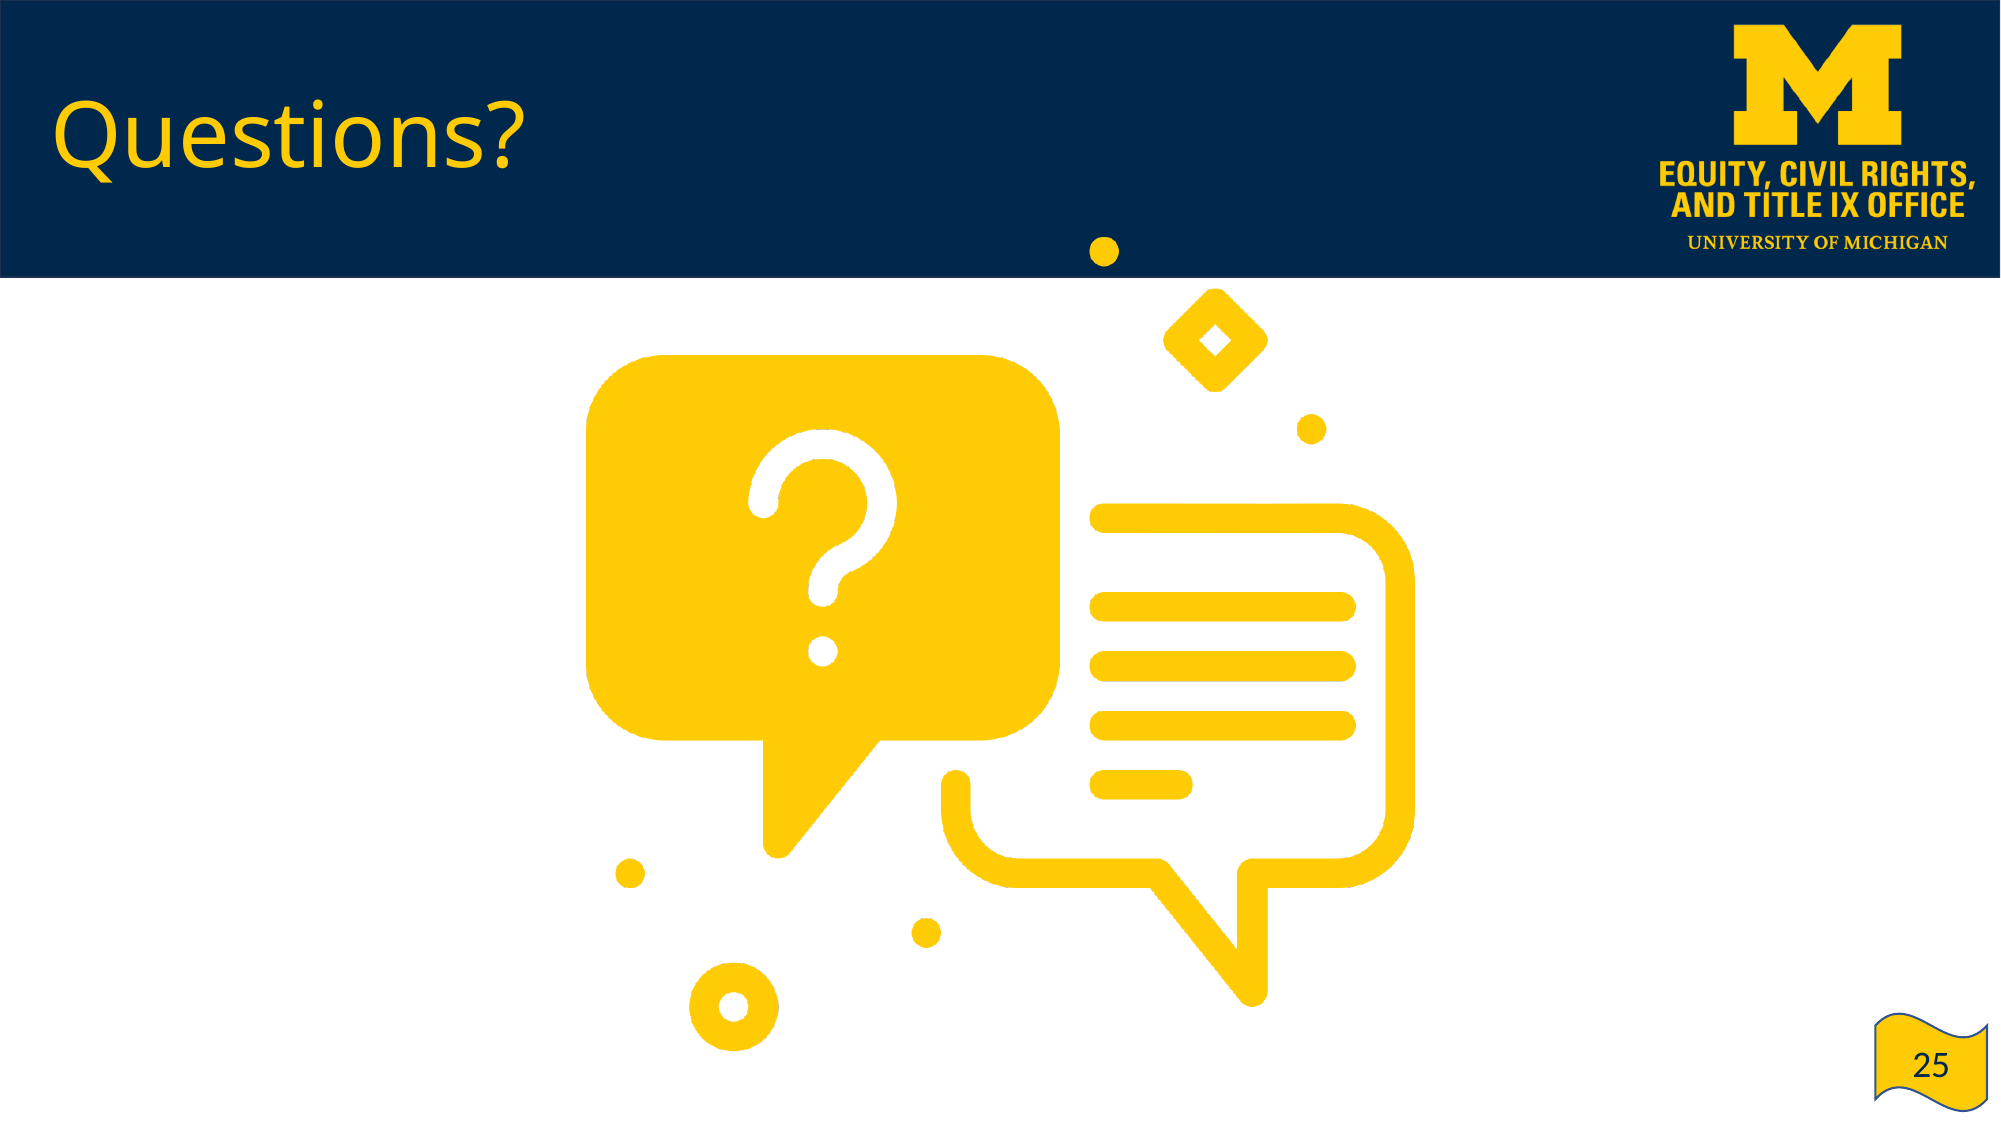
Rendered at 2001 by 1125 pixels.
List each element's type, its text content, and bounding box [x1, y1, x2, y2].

title Questions? [34, 29, 1544, 247]
picture [526, 177, 1474, 1125]
picture [1607, 0, 2001, 278]
